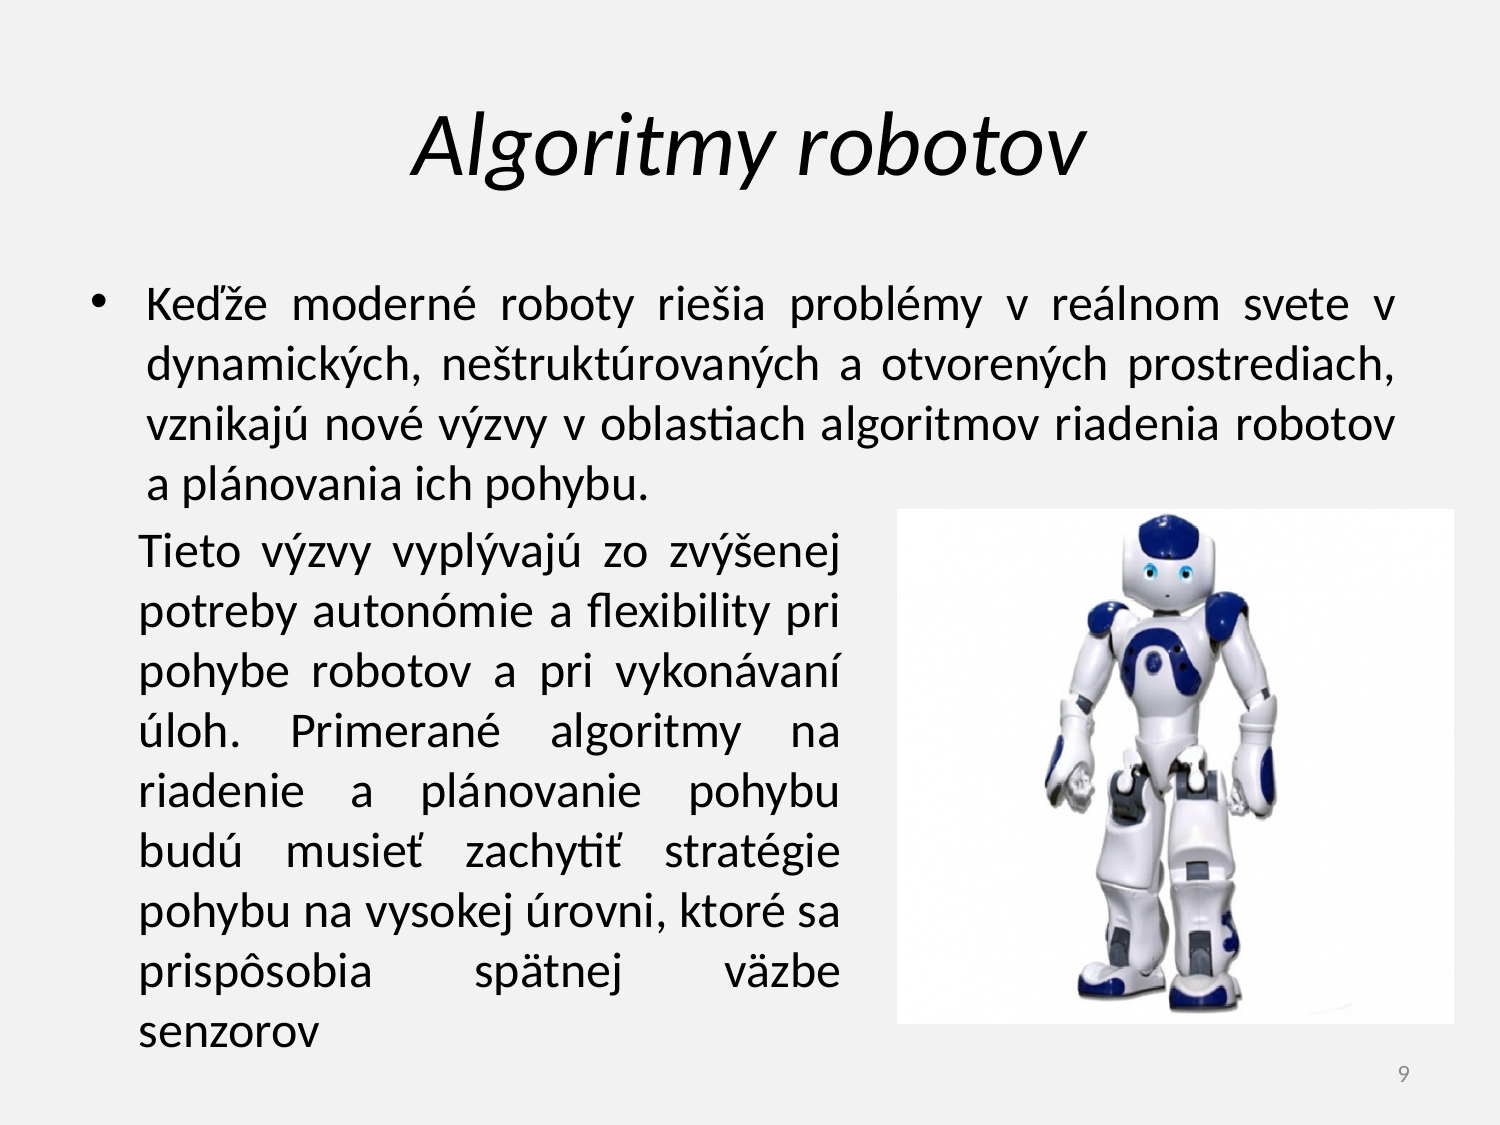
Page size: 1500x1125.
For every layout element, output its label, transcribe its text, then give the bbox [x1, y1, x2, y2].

list Keďže moderné roboty riešia problémy v reálnom svete v dynamických, neštruktúrovaných a otvorených prostrediach, vznikajú nové výzvy v oblastiach algoritmov riadenia robotov a plánovania ich pohybu. [75, 262, 1412, 1005]
slide_number 9 [1074, 1042, 1425, 1103]
picture [897, 509, 1454, 1024]
title Algoritmy robotov [75, 45, 1425, 233]
text_box Tieto výzvy vyplývajú zo zvýšenej potreby autonómie a flexibility pri pohybe robotov a pri vykonávaní úloh. Primerané algoritmy na riadenie a plánovanie pohybu budú musieť zachytiť stratégie pohybu na vysokej úrovni, ktoré sa prispôsobia spätnej väzbe senzorov [123, 509, 857, 1065]
